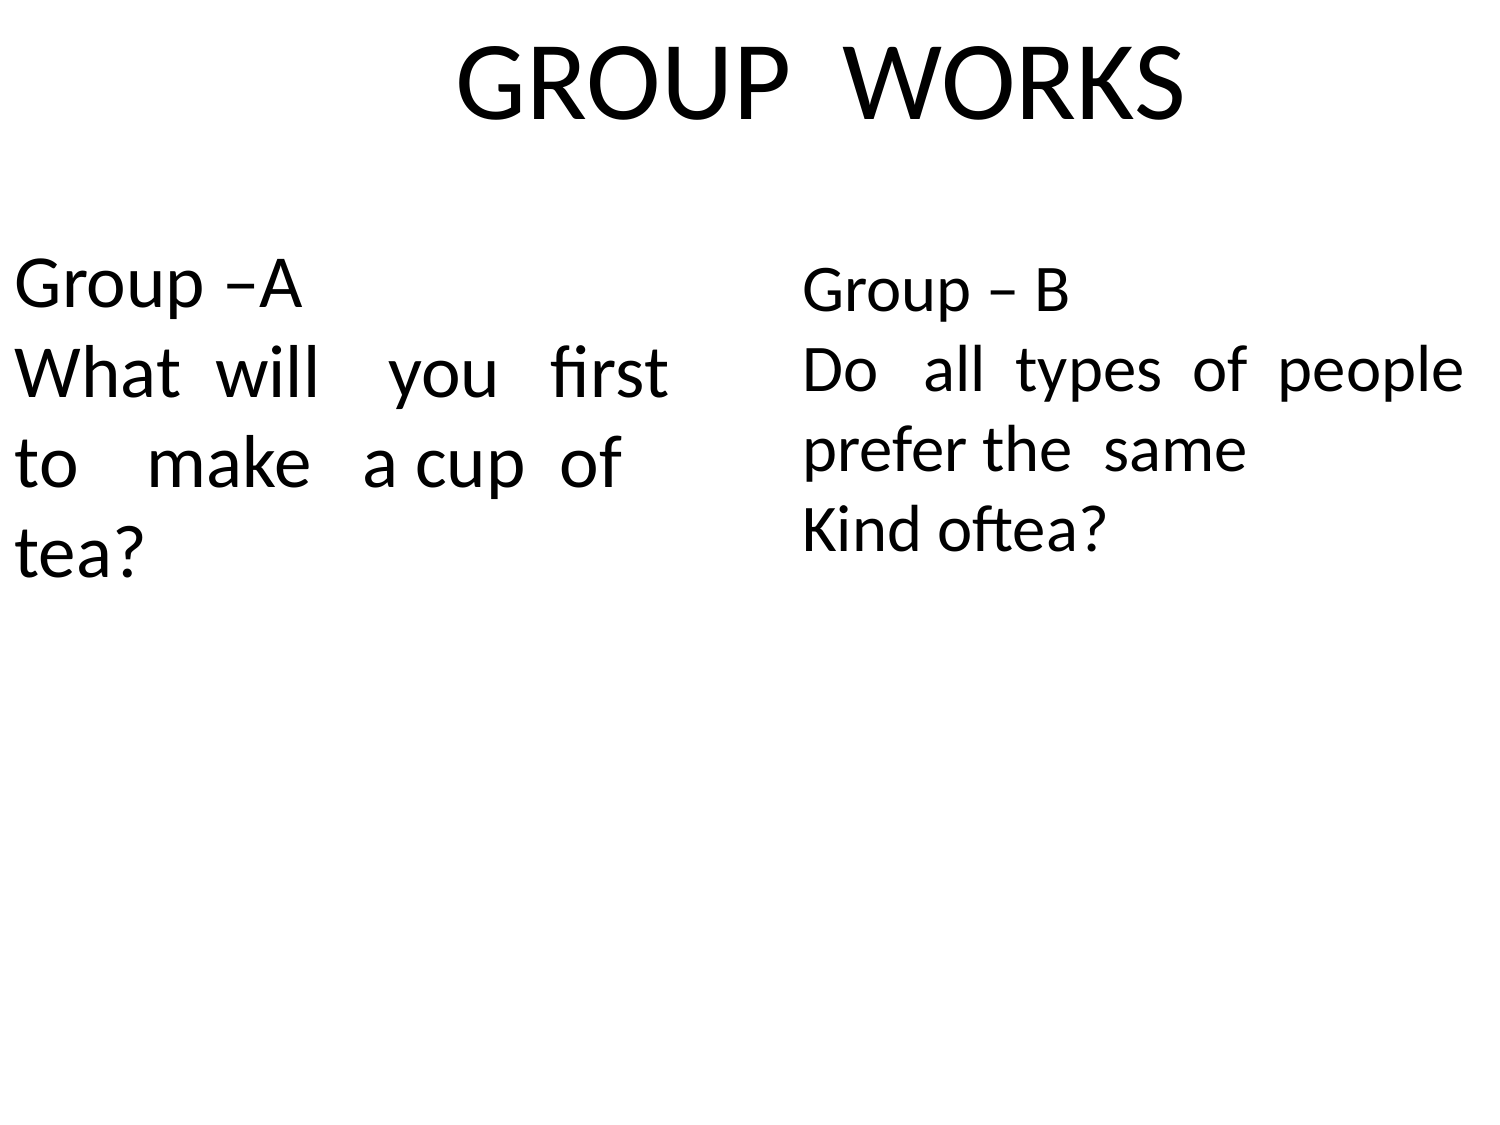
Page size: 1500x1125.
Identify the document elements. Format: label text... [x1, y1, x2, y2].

text_box Group – B Do all types of people prefer the same Kind oftea? [787, 237, 1500, 573]
text_box Group –A What will you first to make a cup of tea? [0, 224, 763, 600]
text_box GROUP WORKS [441, 0, 1202, 150]
